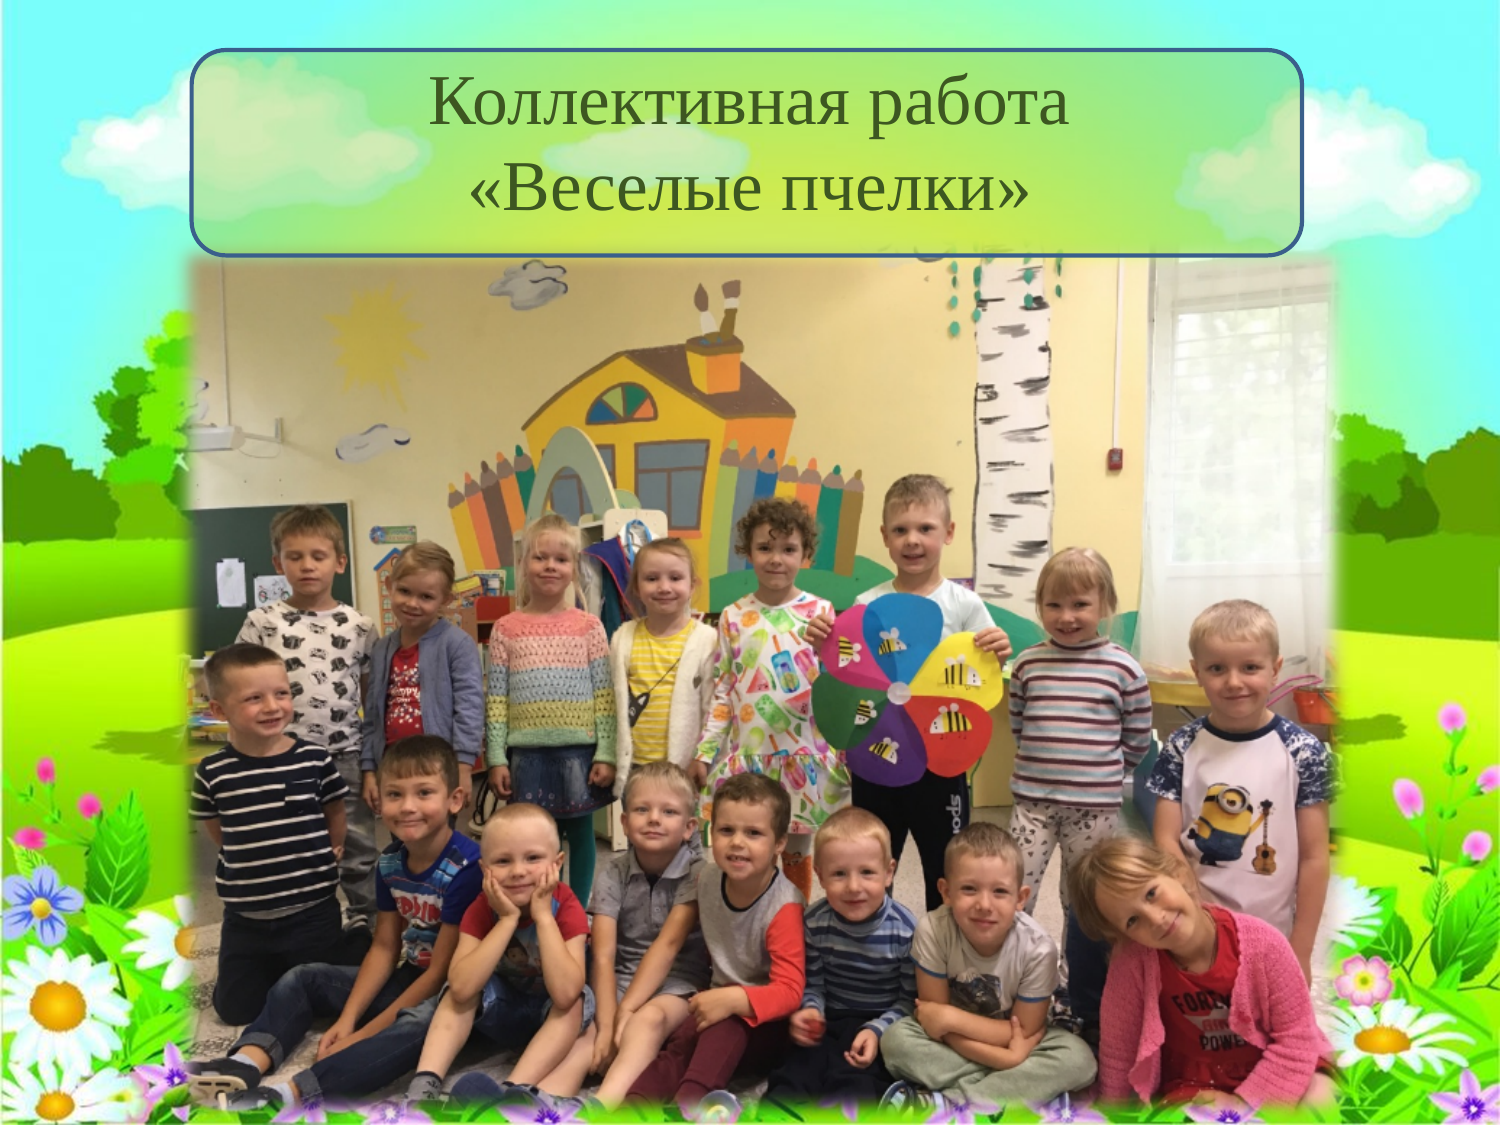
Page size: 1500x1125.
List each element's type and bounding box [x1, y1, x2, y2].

picture [0, 0, 1500, 1125]
list [170, 238, 1353, 1125]
